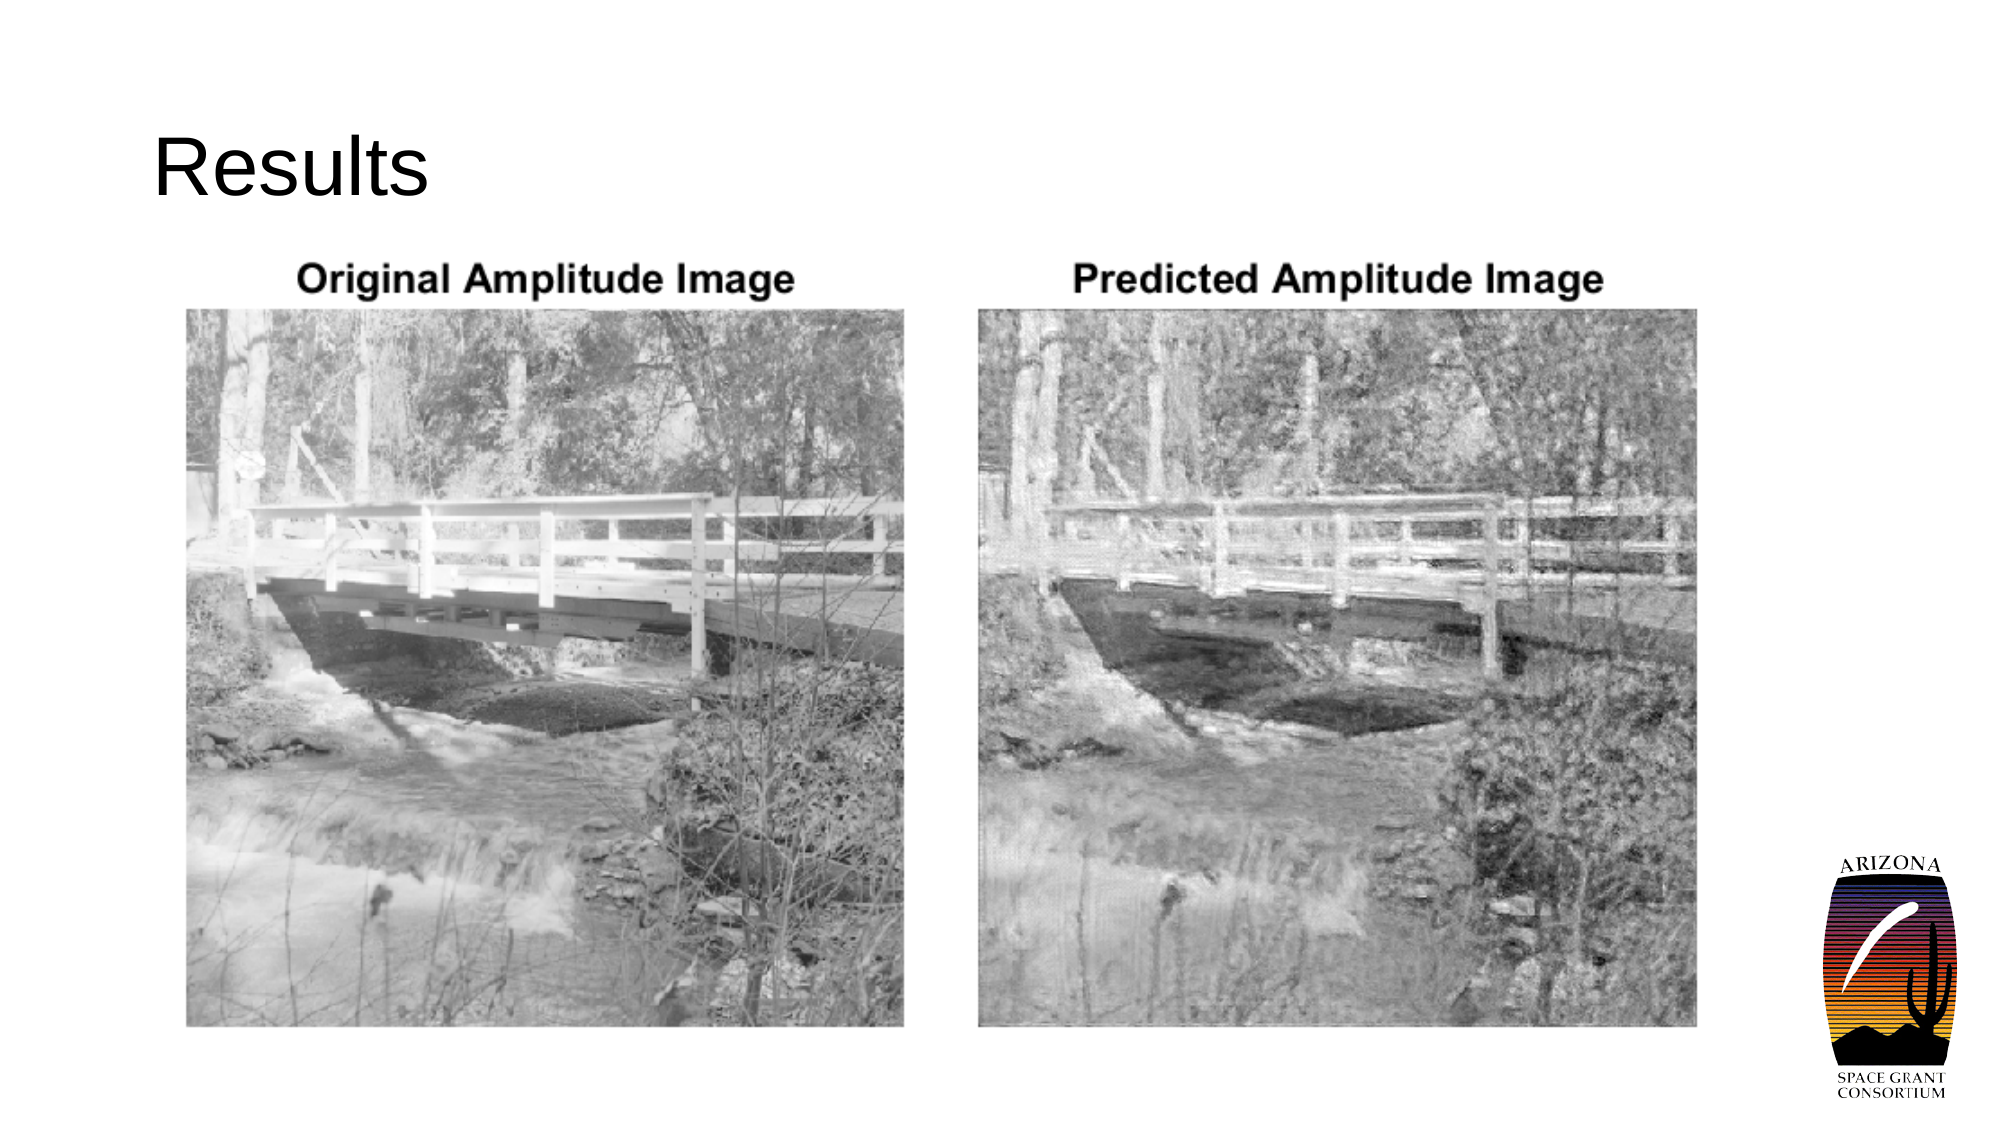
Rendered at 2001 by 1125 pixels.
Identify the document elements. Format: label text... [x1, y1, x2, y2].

picture [183, 259, 908, 1031]
title Results [137, 59, 1863, 278]
picture [1792, 843, 1987, 1104]
picture [975, 259, 1701, 1031]
